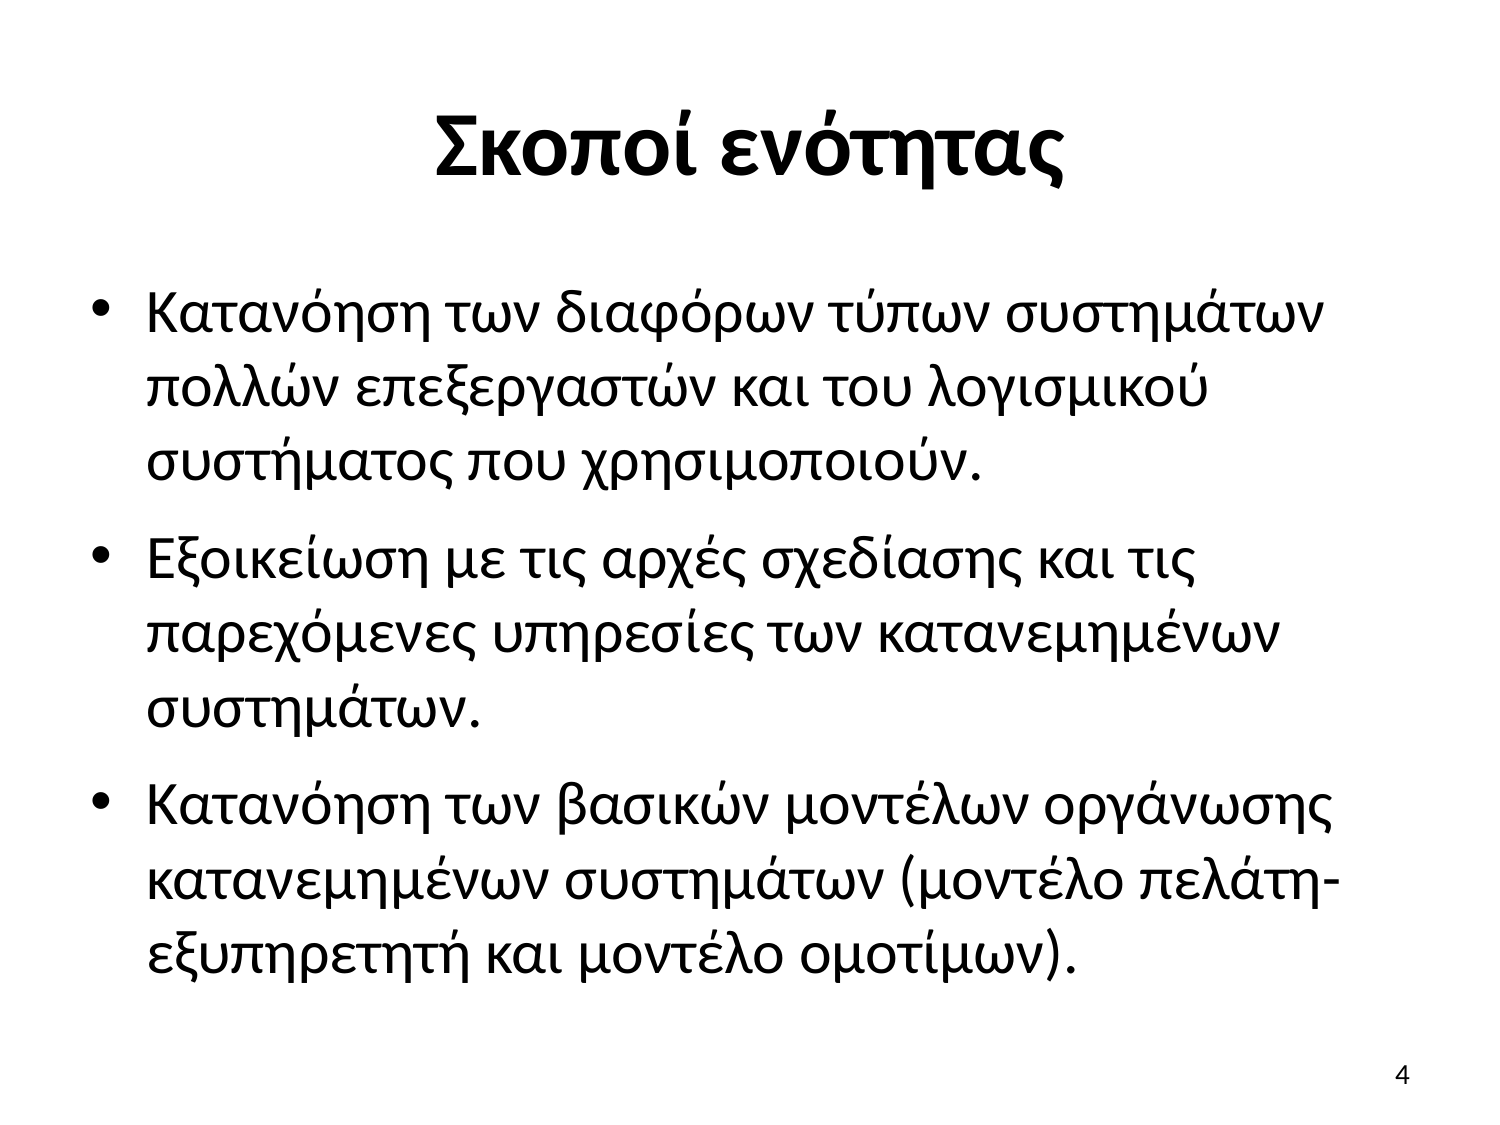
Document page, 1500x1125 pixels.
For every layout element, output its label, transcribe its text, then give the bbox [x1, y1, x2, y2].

title Σκοποί ενότητας [75, 45, 1425, 233]
slide_number 4 [1074, 1042, 1425, 1103]
list Κατανόηση των διαφόρων τύπων συστημάτων πολλών επεξεργαστών και του λογισμικού συστήματος που χρησιμοποιούν. Εξοικείωση με τις αρχές σχεδίασης και τις παρεχόμενες υπηρεσίες των κατανεμημένων συστημάτων. Κατανόηση των βασικών μοντέλων οργάνωσης κατανεμημένων συστημάτων (μοντέλο πελάτη-εξυπηρετητή και μοντέλο ομοτίμων). [75, 262, 1425, 1005]
